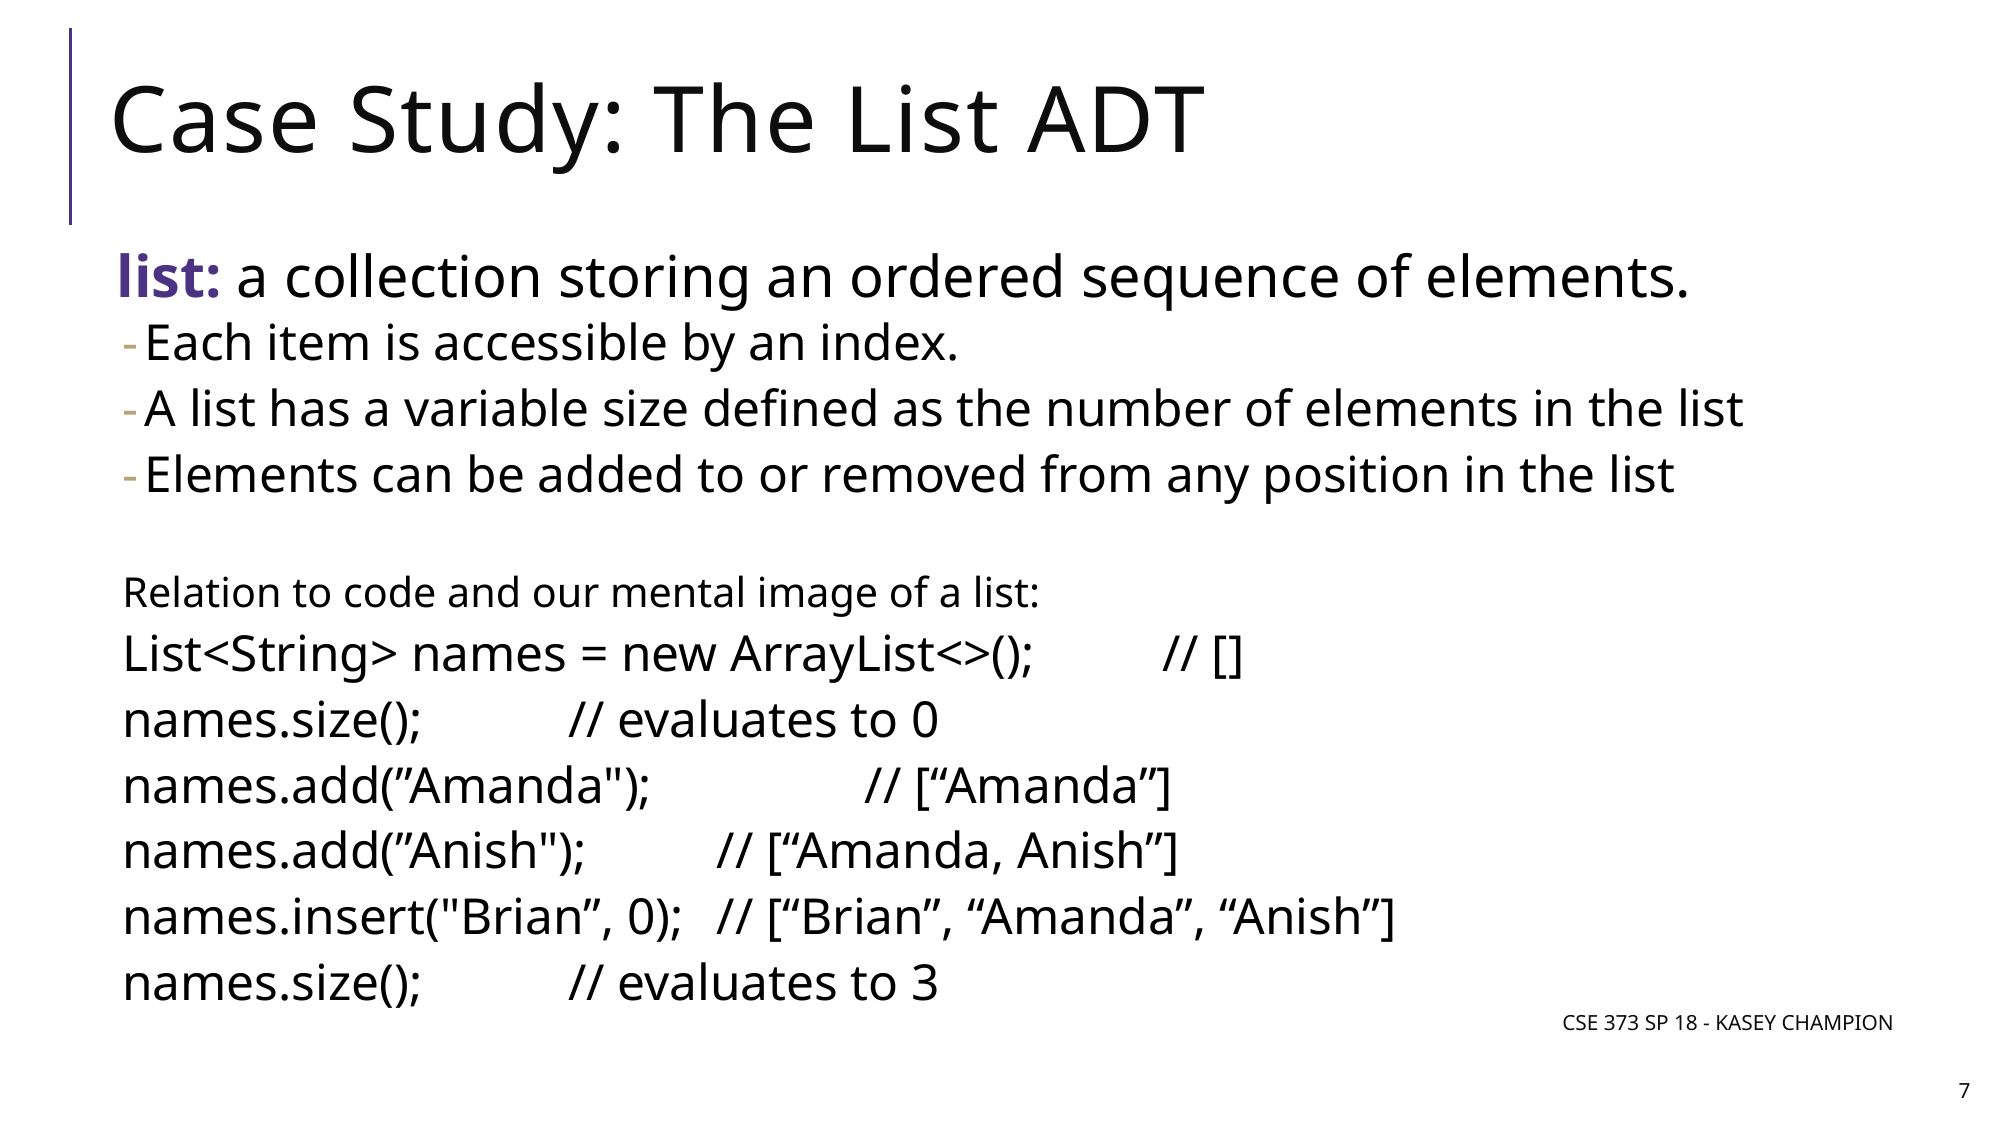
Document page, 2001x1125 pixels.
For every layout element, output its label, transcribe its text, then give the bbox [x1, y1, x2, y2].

title Case Study: The List ADT [94, 43, 1930, 210]
slide_number 7 [1916, 1069, 1986, 1115]
footer CSE 373 SP 18 - Kasey Champion [940, 1022, 1909, 1045]
text_box list: a collection storing an ordered sequence of elements. Each item is accessible by an index. A list has a variable size defined as the number of elements in the list Elements can be added to or removed from any position in the list Relation to code and our mental image of a list: List<String> names = new ArrayList<>(); // [] names.size(); // evaluates to 0 names.add(”Amanda"); // [“Amanda”] names.add(”Anish"); // [“Amanda, Anish”] names.insert("Brian”, 0); // [“Brian”, “Amanda”, “Anish”] names.size(); // evaluates to 3 [94, 240, 1909, 1022]
